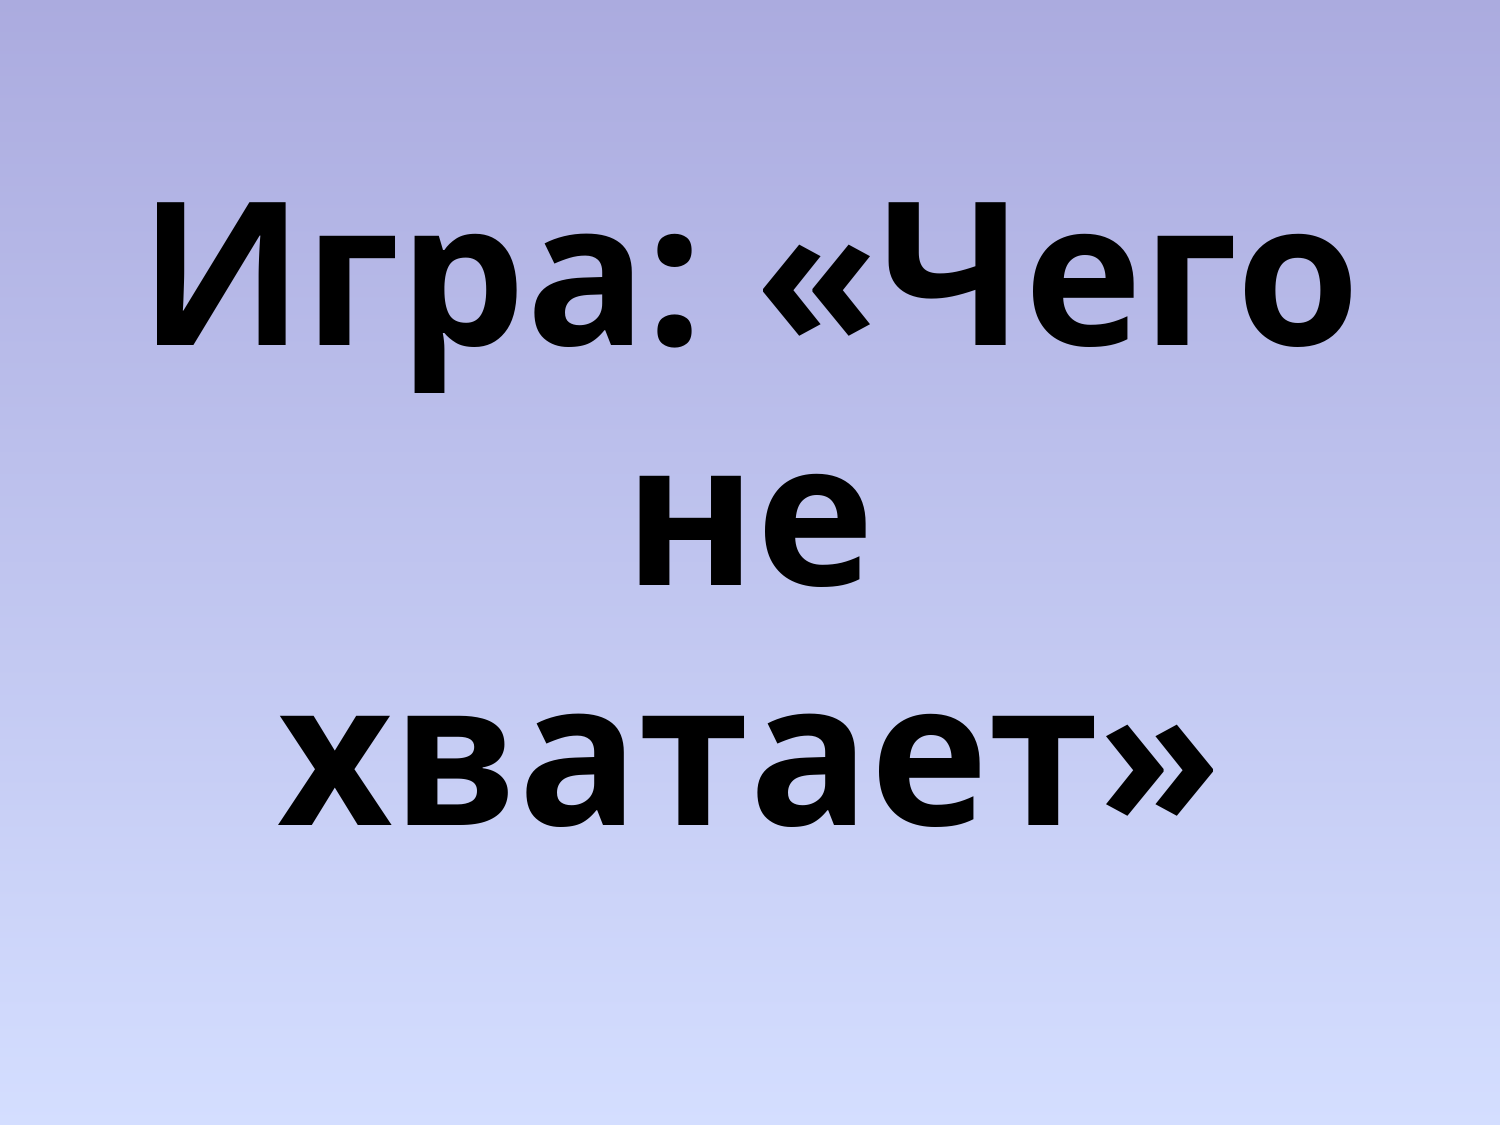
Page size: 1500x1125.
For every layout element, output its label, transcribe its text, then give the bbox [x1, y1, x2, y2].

title Игра: «Чего не хватает» [112, 385, 1388, 627]
